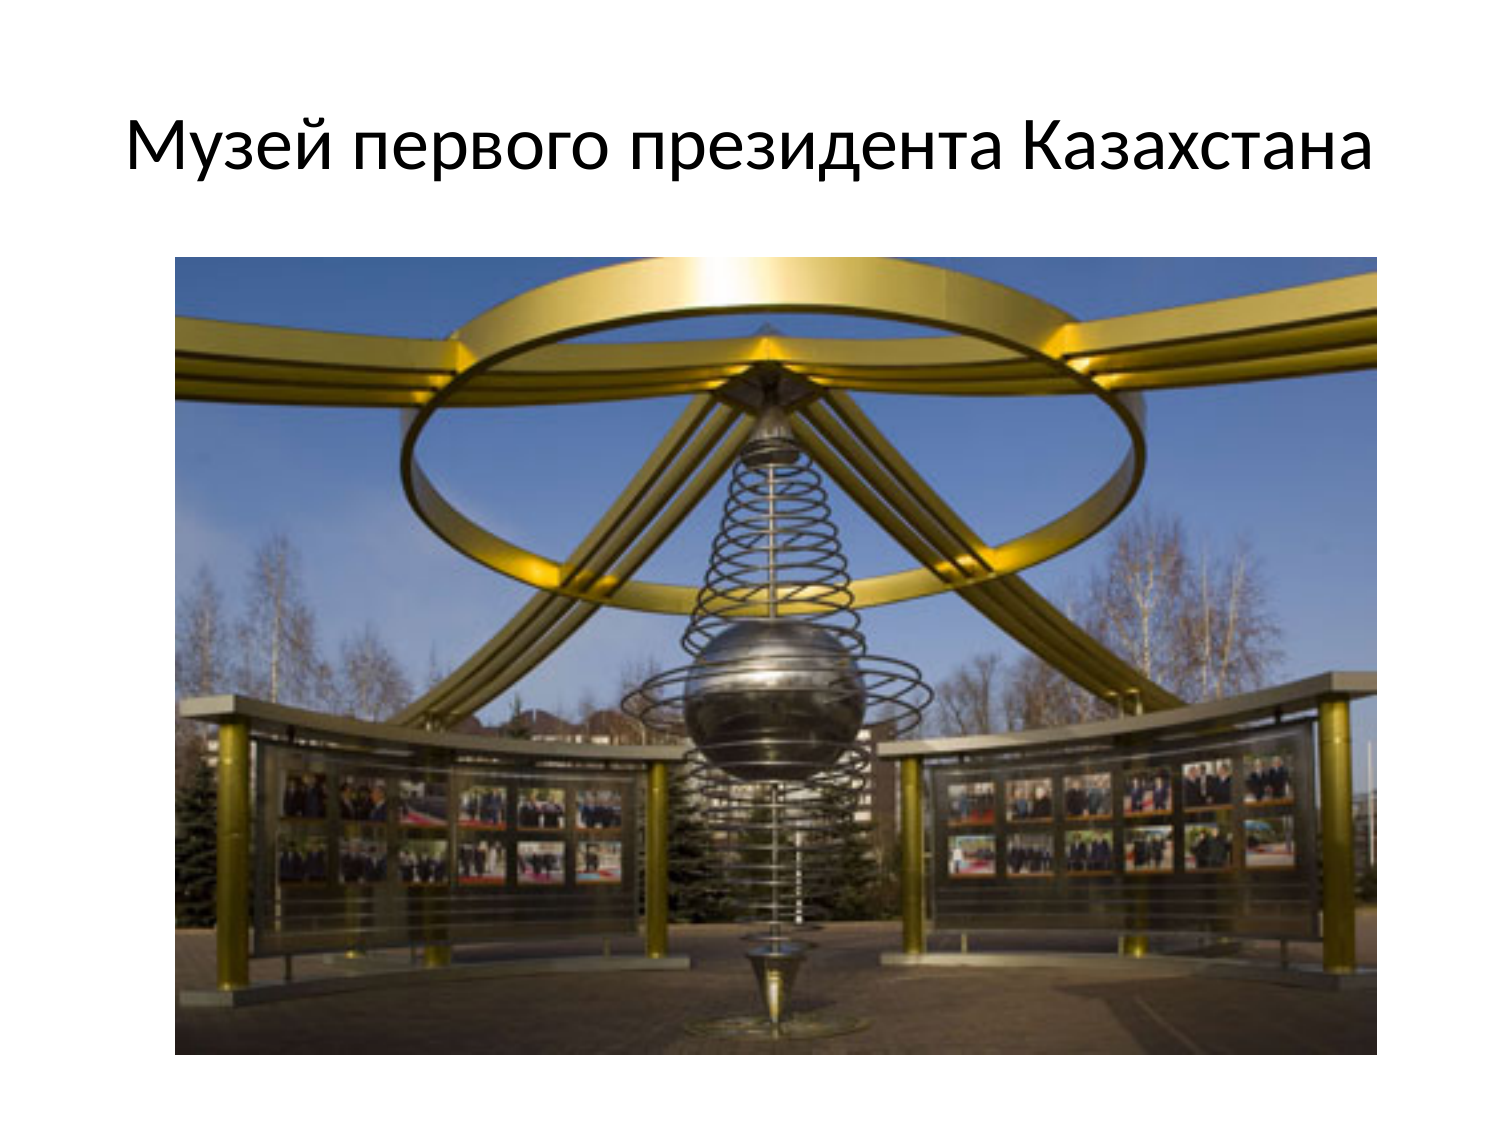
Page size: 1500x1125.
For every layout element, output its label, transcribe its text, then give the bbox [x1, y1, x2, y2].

picture [175, 257, 1377, 1055]
title Музей первого президента Казахстана [75, 45, 1425, 233]
